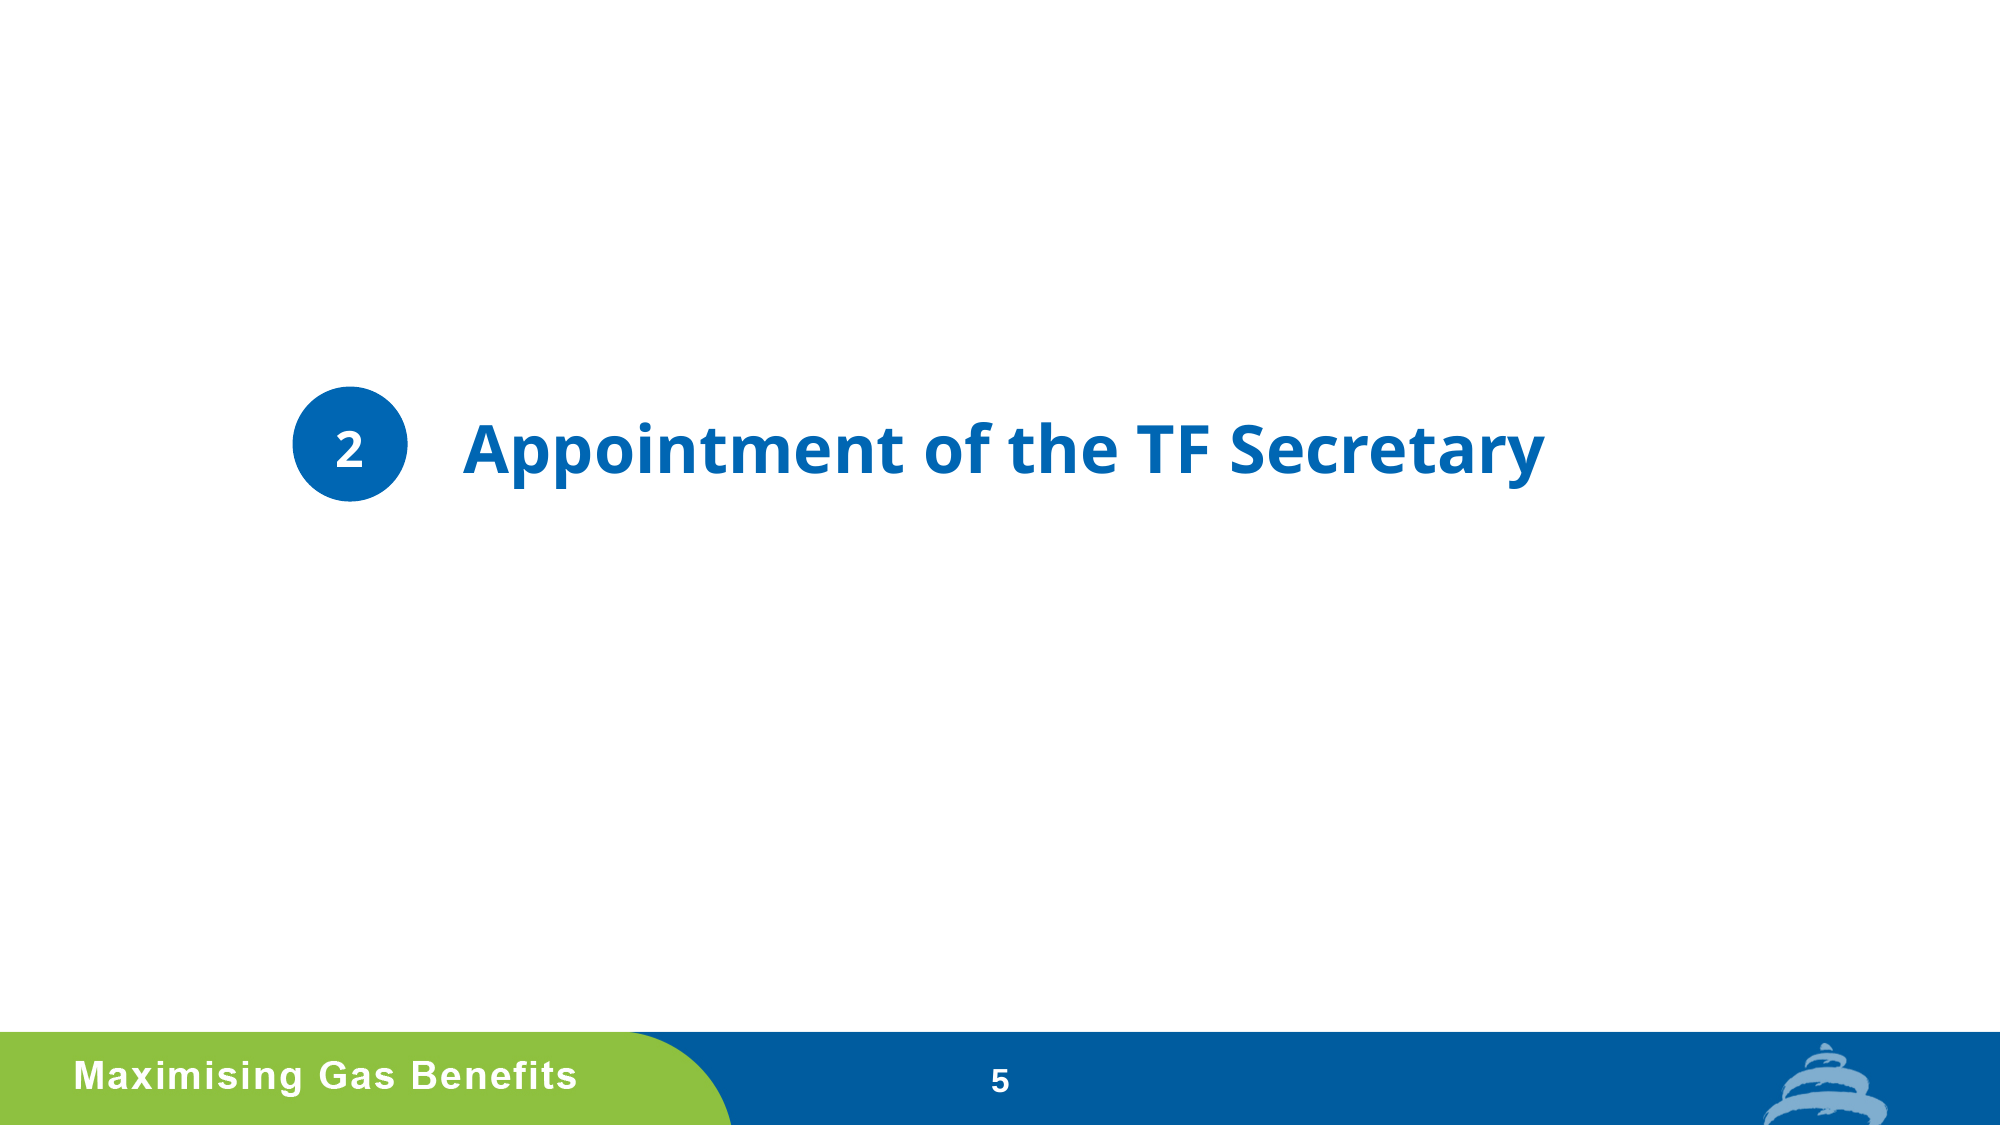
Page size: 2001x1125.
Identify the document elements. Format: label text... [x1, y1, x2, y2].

subtitle 2 [320, 409, 381, 479]
picture [0, 0, 2000, 1125]
slide_number 5 [822, 1052, 1179, 1104]
title Appointment of the TF Secretary [449, 393, 1825, 495]
